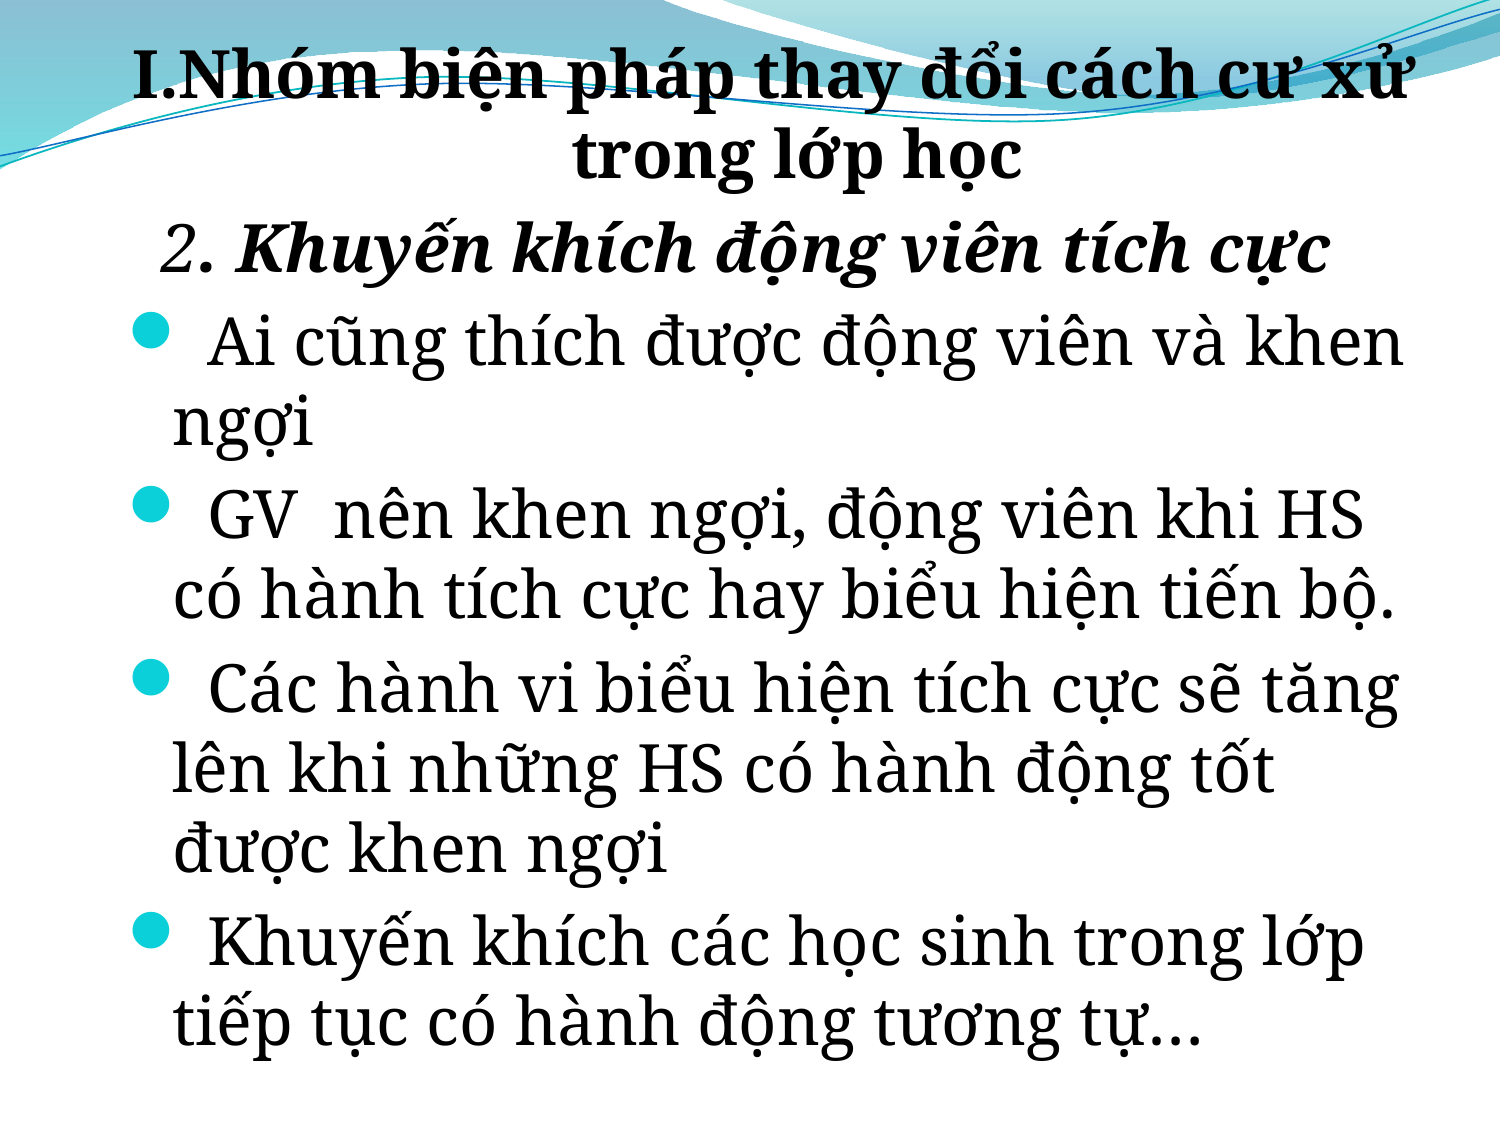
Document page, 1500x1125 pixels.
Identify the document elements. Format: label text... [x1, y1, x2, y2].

list I.Nhóm biện pháp thay đổi cách cư xử trong lớp học 2. Khuyến khích động viên tích cực Ai cũng thích được động viên và khen ngợi GV nên khen ngợi, động viên khi HS có hành tích cực hay biểu hiện tiến bộ. Các hành vi biểu hiện tích cực sẽ tăng lên khi những HS có hành động tốt được khen ngợi Khuyến khích các học sinh trong lớp tiếp tục có hành động tương tự… [112, 24, 1438, 1088]
